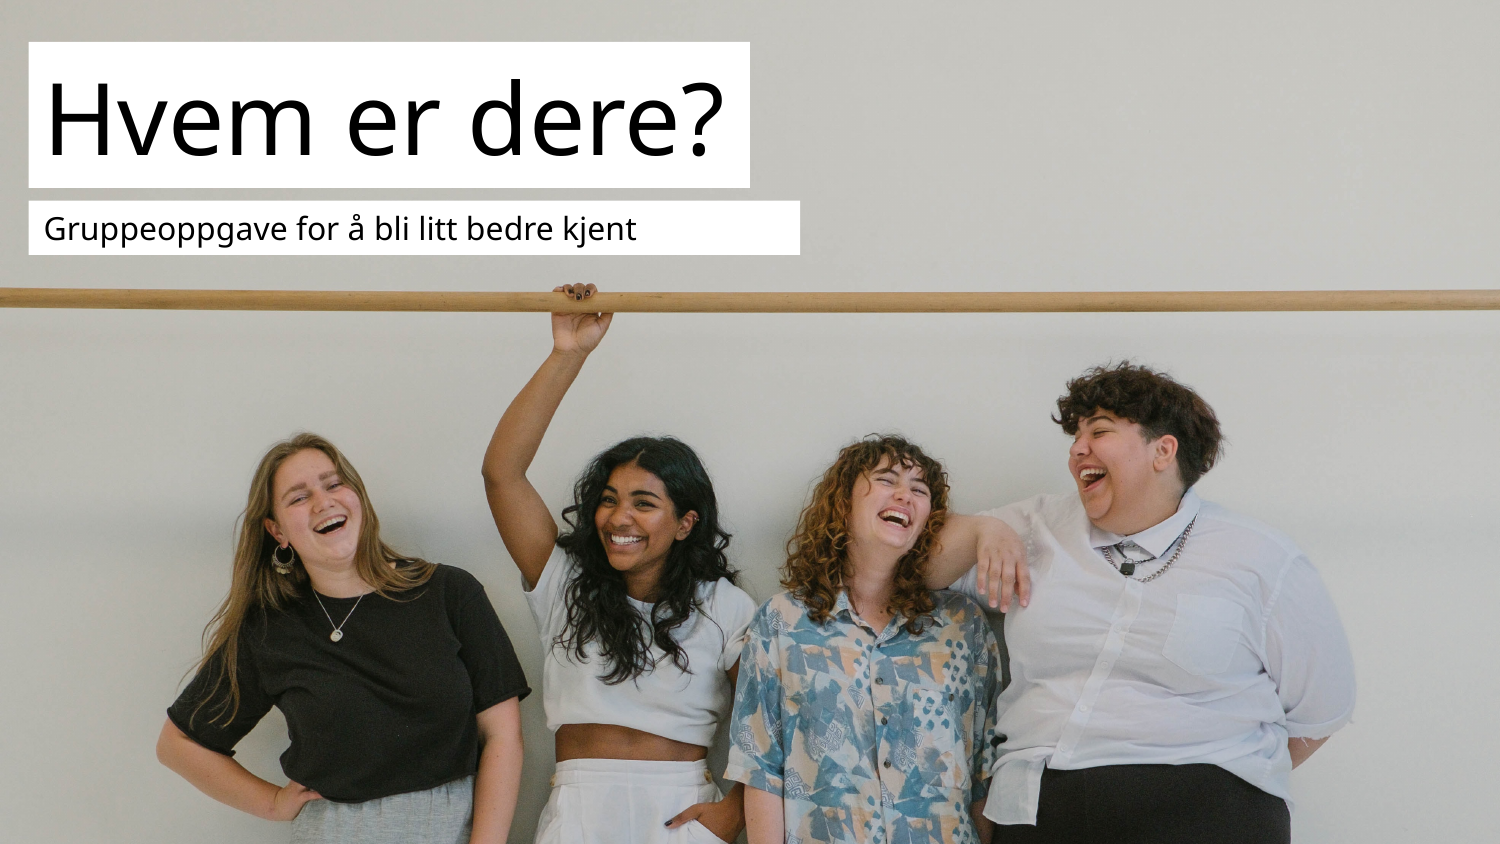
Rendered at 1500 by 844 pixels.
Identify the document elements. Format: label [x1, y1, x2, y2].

list [0, 0, 1500, 844]
